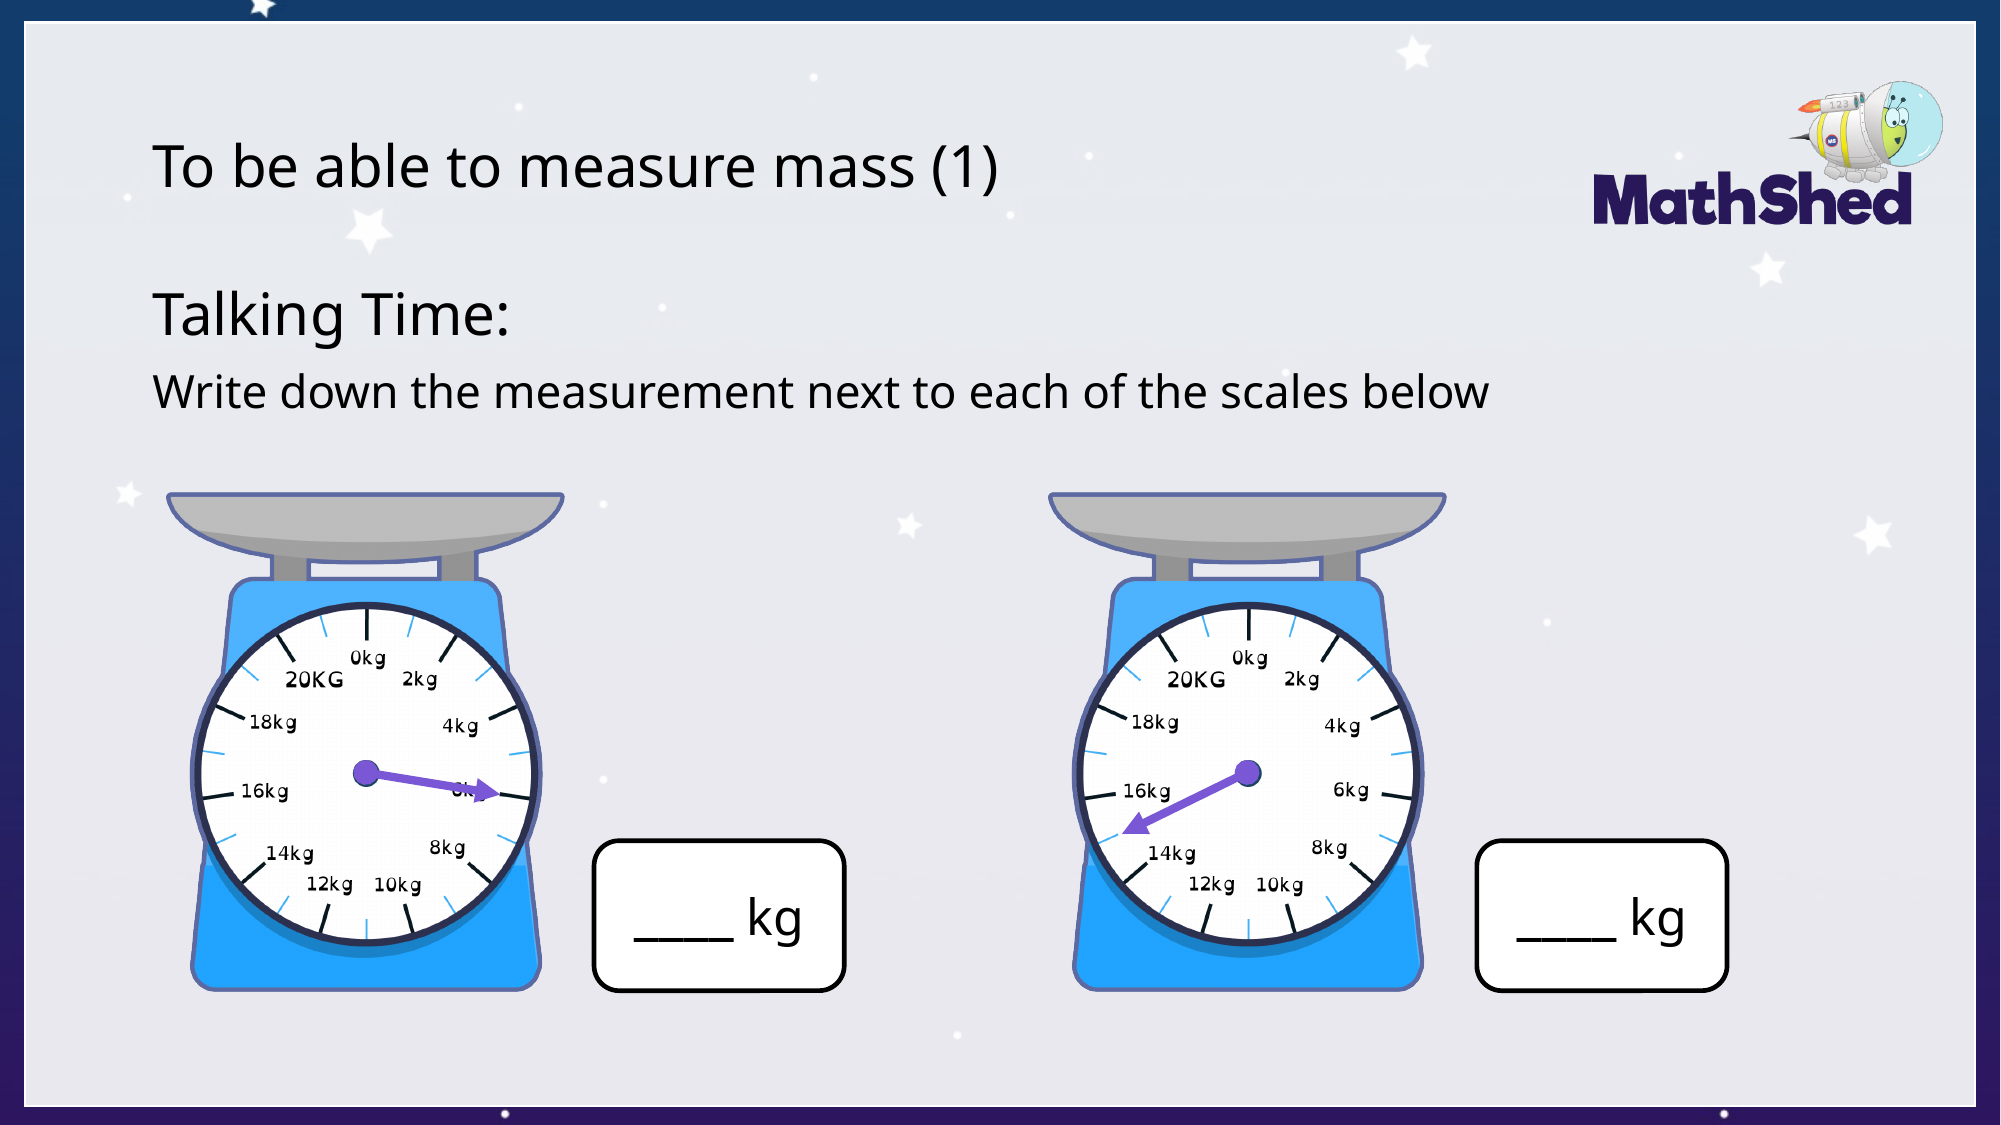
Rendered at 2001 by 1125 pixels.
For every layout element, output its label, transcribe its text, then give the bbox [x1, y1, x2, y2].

list Talking Time: Write down the measurement next to each of the scales below [137, 277, 1945, 992]
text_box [365, 772, 501, 795]
picture [0, 0, 2001, 1125]
title To be able to measure mass (1) [137, 59, 1578, 277]
text_box ____ kg [1475, 839, 1729, 992]
text_box ____ kg [593, 839, 846, 992]
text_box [1122, 772, 1248, 834]
